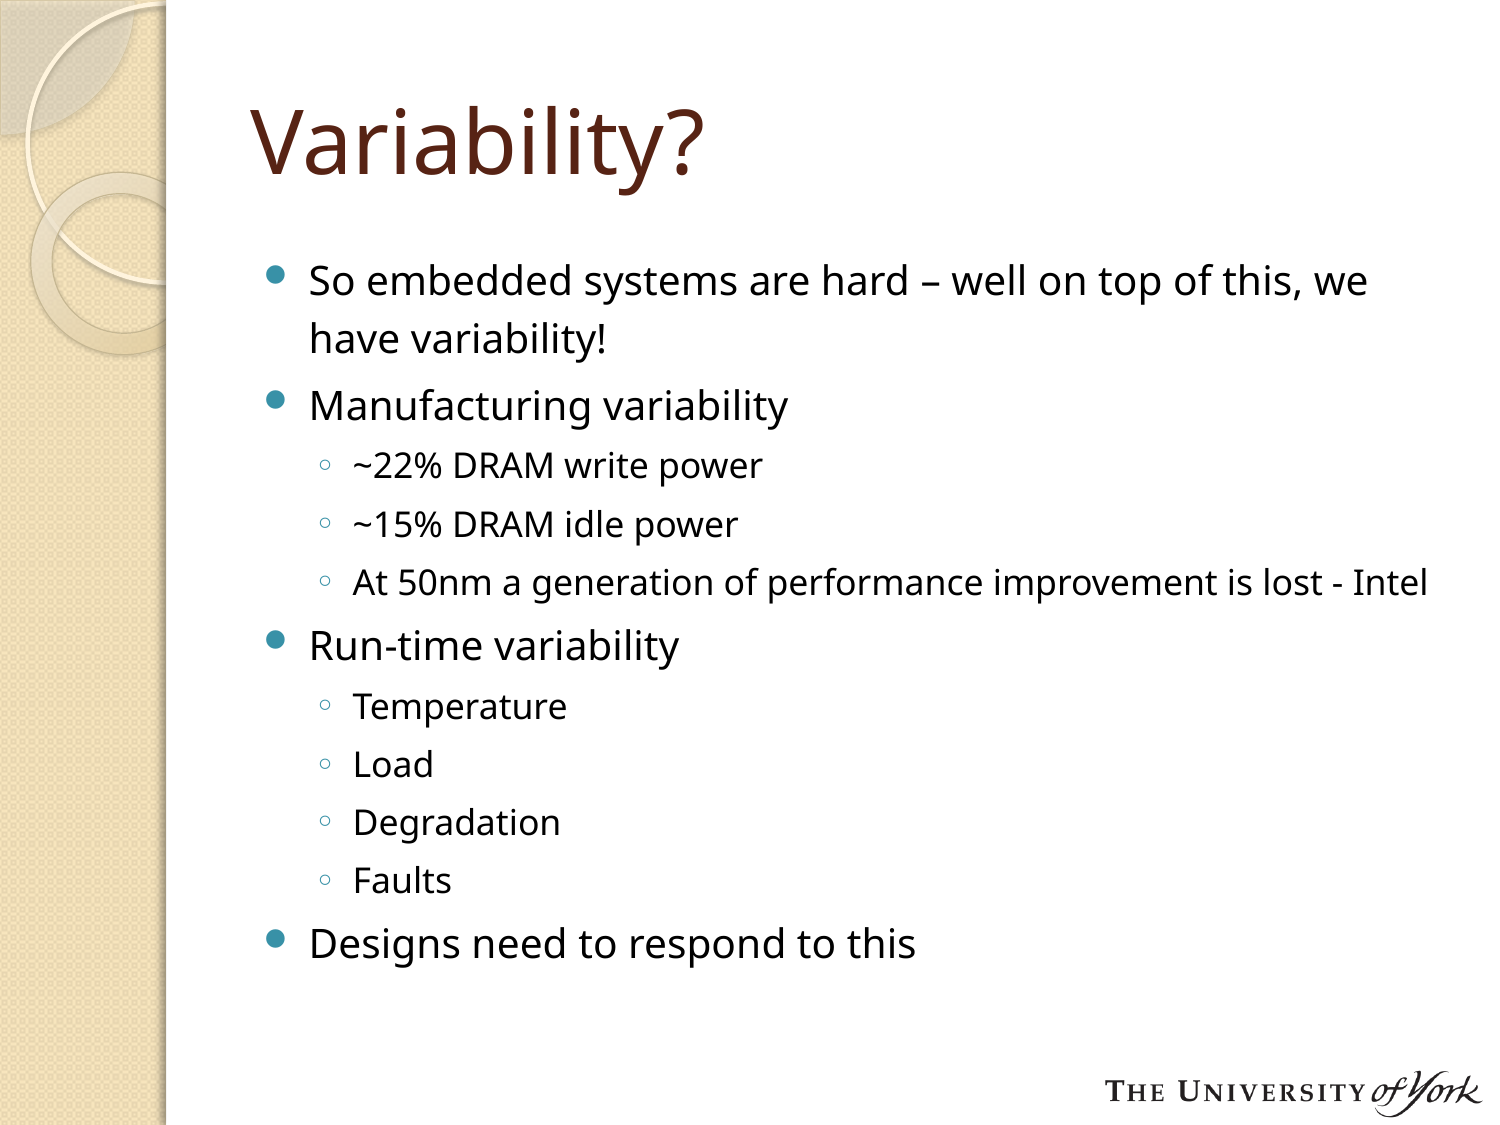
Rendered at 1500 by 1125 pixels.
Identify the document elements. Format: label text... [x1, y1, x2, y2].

title Variability? [235, 45, 1466, 233]
list So embedded systems are hard – well on top of this, we have variability! Manufacturing variability ~22% DRAM write power ~15% DRAM idle power At 50nm a generation of performance improvement is lost - Intel Run-time variability Temperature Load Degradation Faults Designs need to respond to this [235, 237, 1466, 1025]
picture [1104, 1070, 1483, 1118]
